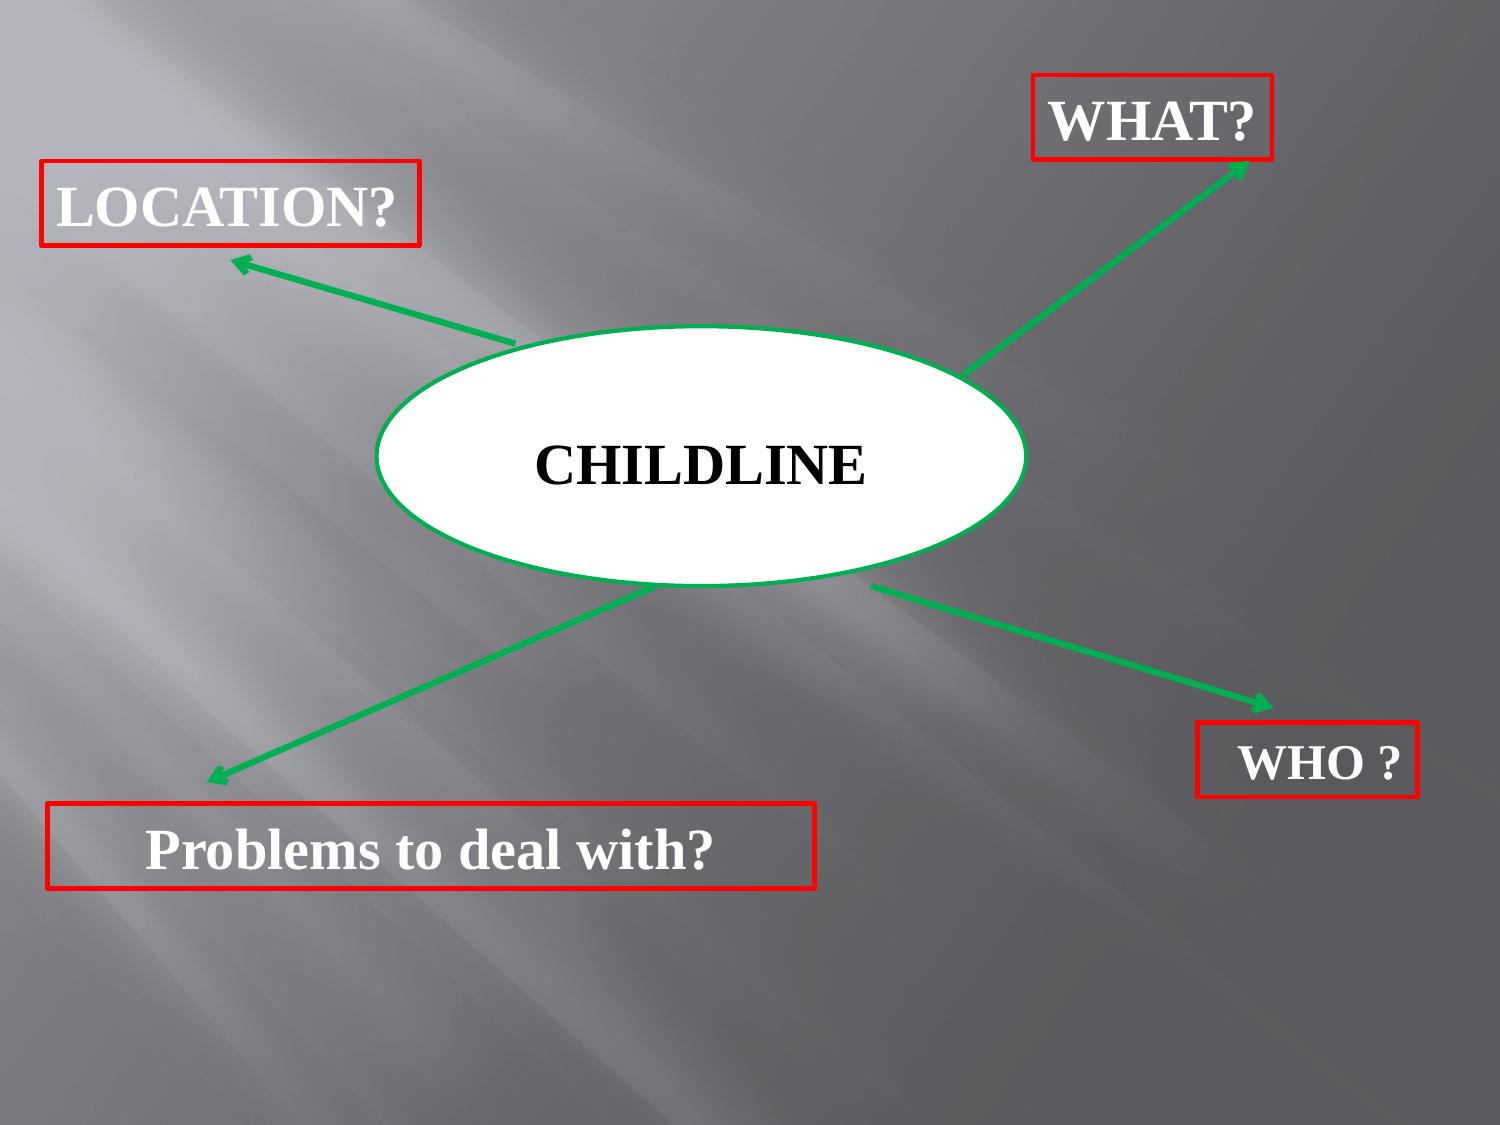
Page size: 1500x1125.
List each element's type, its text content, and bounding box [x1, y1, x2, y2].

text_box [206, 585, 656, 783]
text_box Problems to deal with? [47, 803, 815, 889]
text_box WHO ? [1197, 722, 1418, 798]
text_box LOCATION? [41, 160, 420, 246]
text_box CHILDLINE [376, 326, 1027, 587]
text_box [870, 585, 1274, 709]
text_box WHAT? [1033, 75, 1273, 160]
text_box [229, 259, 516, 344]
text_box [962, 160, 1250, 376]
